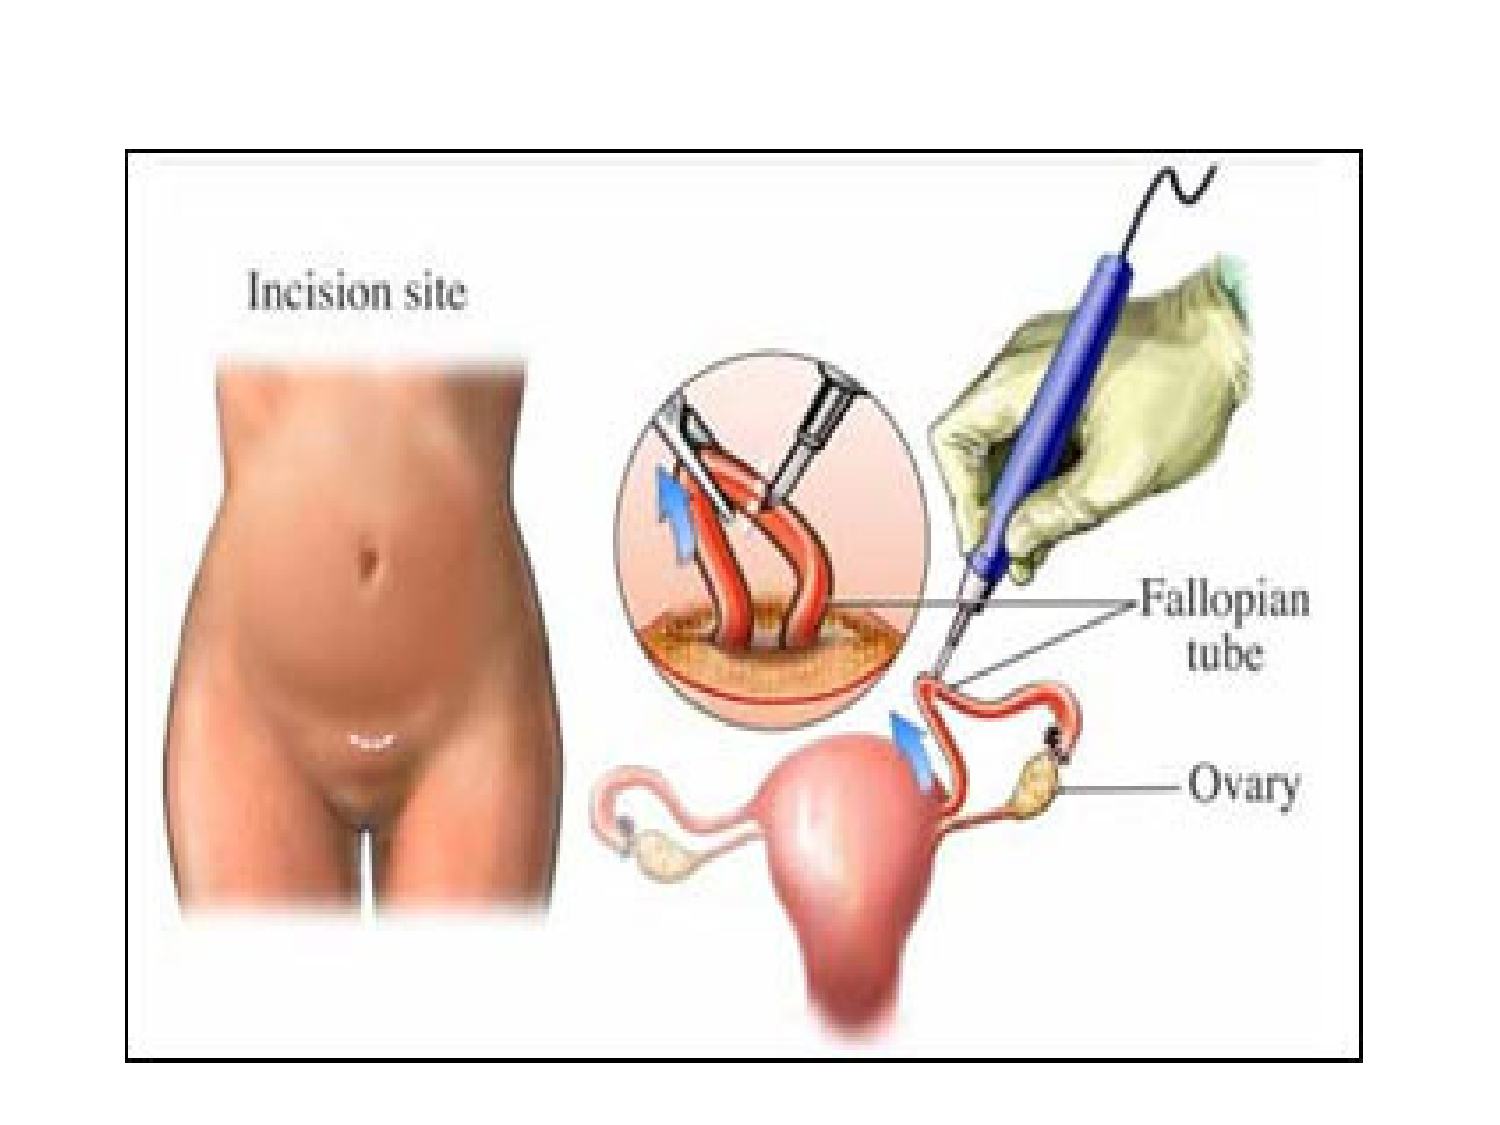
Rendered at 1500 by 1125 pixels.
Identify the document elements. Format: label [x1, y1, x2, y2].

list [124, 149, 1363, 1063]
